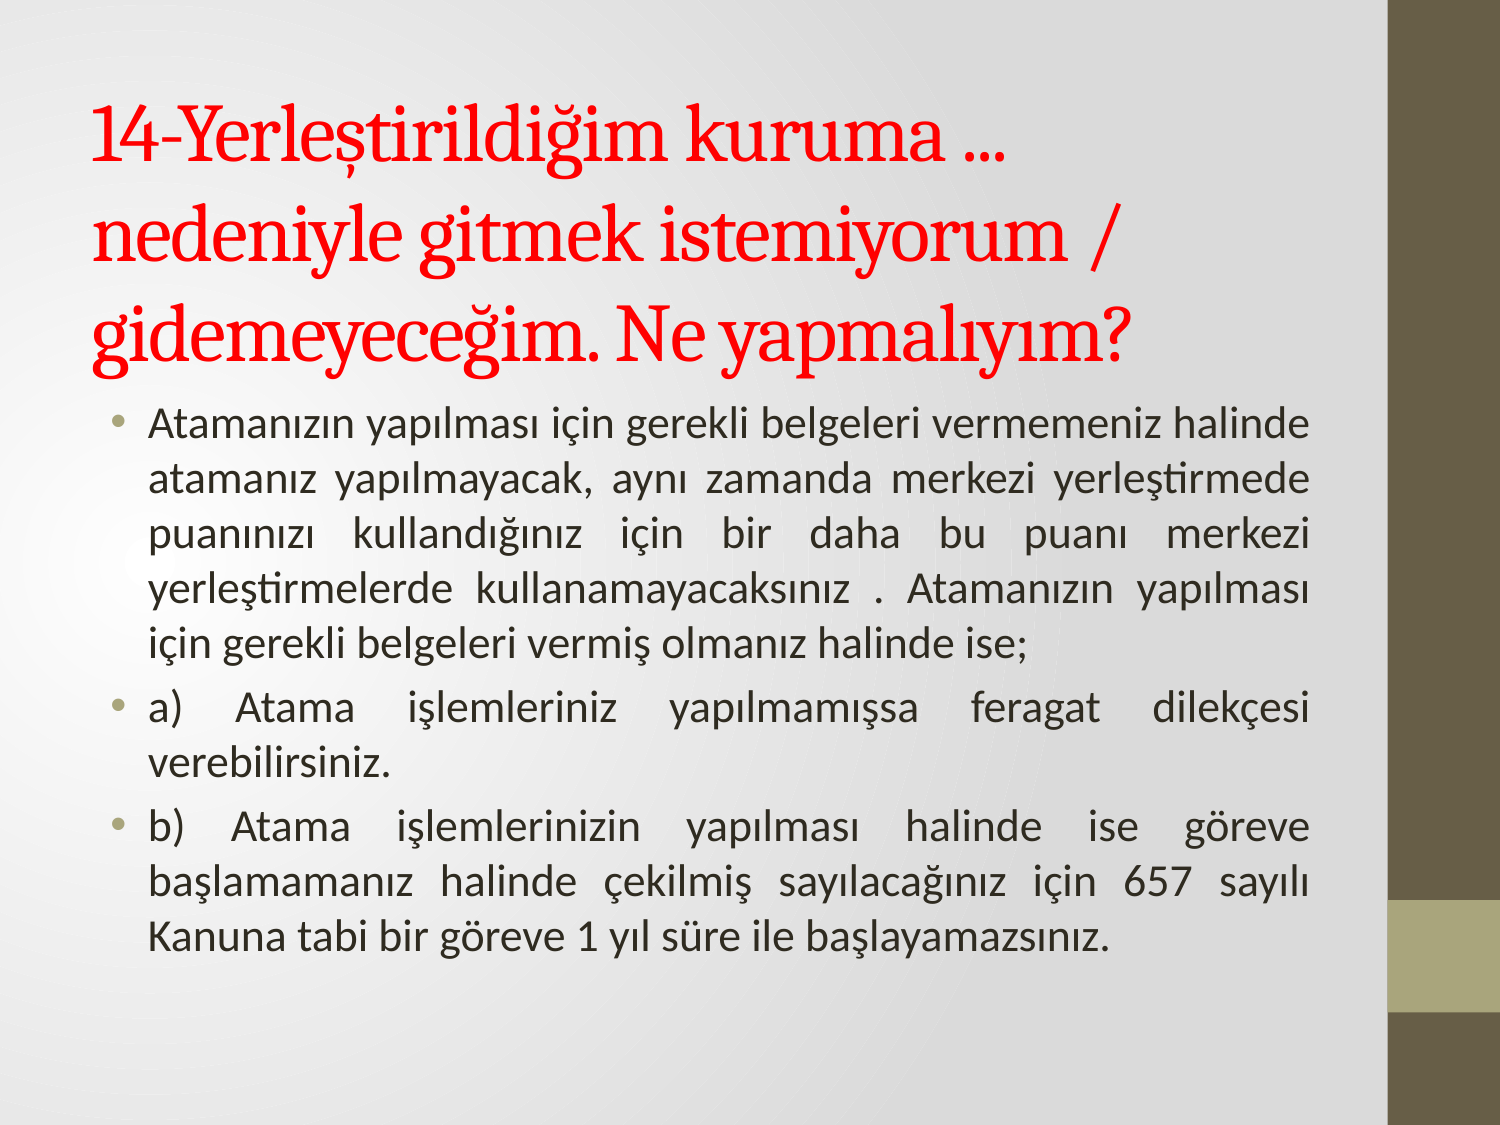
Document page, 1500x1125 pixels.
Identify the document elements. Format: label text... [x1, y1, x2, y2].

title 14-Yerleştirildiğim kuruma ... nedeniyle gitmek istemiyorum / gidemeyeceğim. Ne yapmalıyım? [76, 184, 1327, 372]
list Atamanızın yapılması için gerekli belgeleri vermemeniz halinde atamanız yapılmayacak, aynı zamanda merkezi yerleştirmede puanınızı kullandığınız için bir daha bu puanı merkezi yerleştirmelerde kullanamayacaksınız . Atamanızın yapılması için gerekli belgeleri vermiş olmanız halinde ise; a) Atama işlemleriniz yapılmamışsa feragat dilekçesi verebilirsiniz. b) Atama işlemlerinizin yapılması halinde ise göreve başlamamanız halinde çekilmiş sayılacağınız için 657 sayılı Kanuna tabi bir göreve 1 yıl süre ile başlayamazsınız. [76, 385, 1327, 1125]
